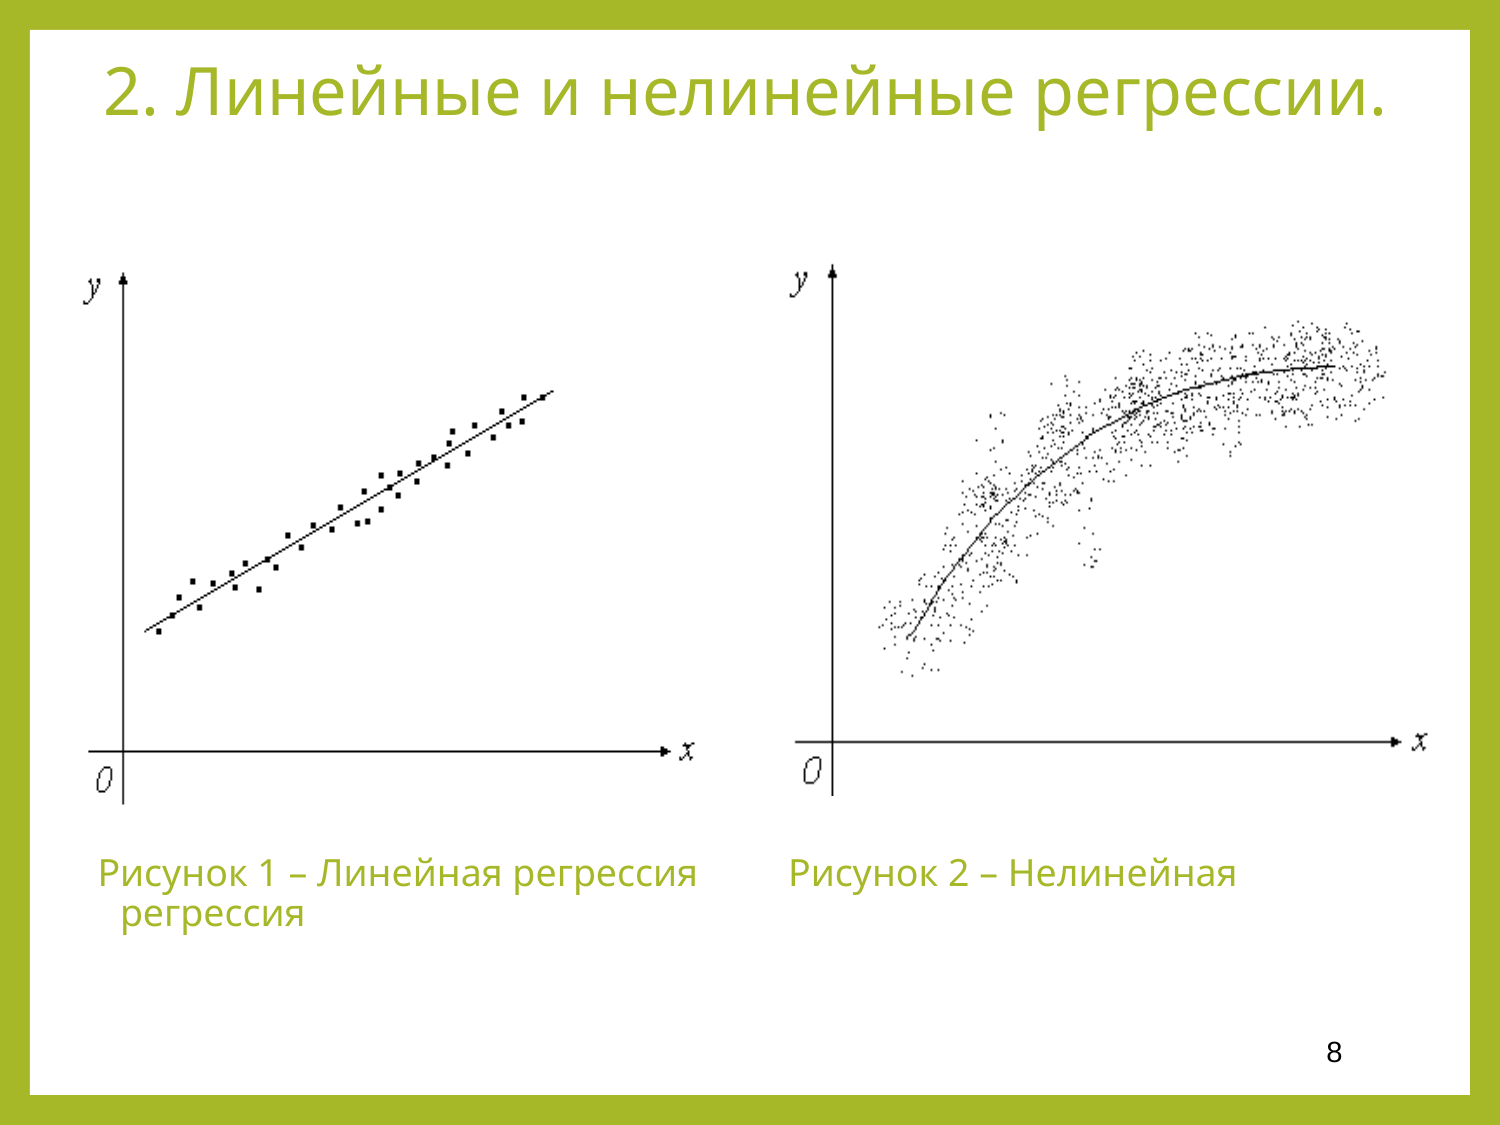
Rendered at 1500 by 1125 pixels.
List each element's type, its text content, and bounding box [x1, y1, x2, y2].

title 2. Линейные и нелинейные регрессии. [88, 1, 1439, 188]
list Рисунок 1 – Линейная регрессия Рисунок 2 – Нелинейная регрессия [76, 846, 1427, 929]
slide_number 8 [1147, 1020, 1358, 1081]
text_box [785, 255, 1448, 797]
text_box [52, 243, 700, 811]
